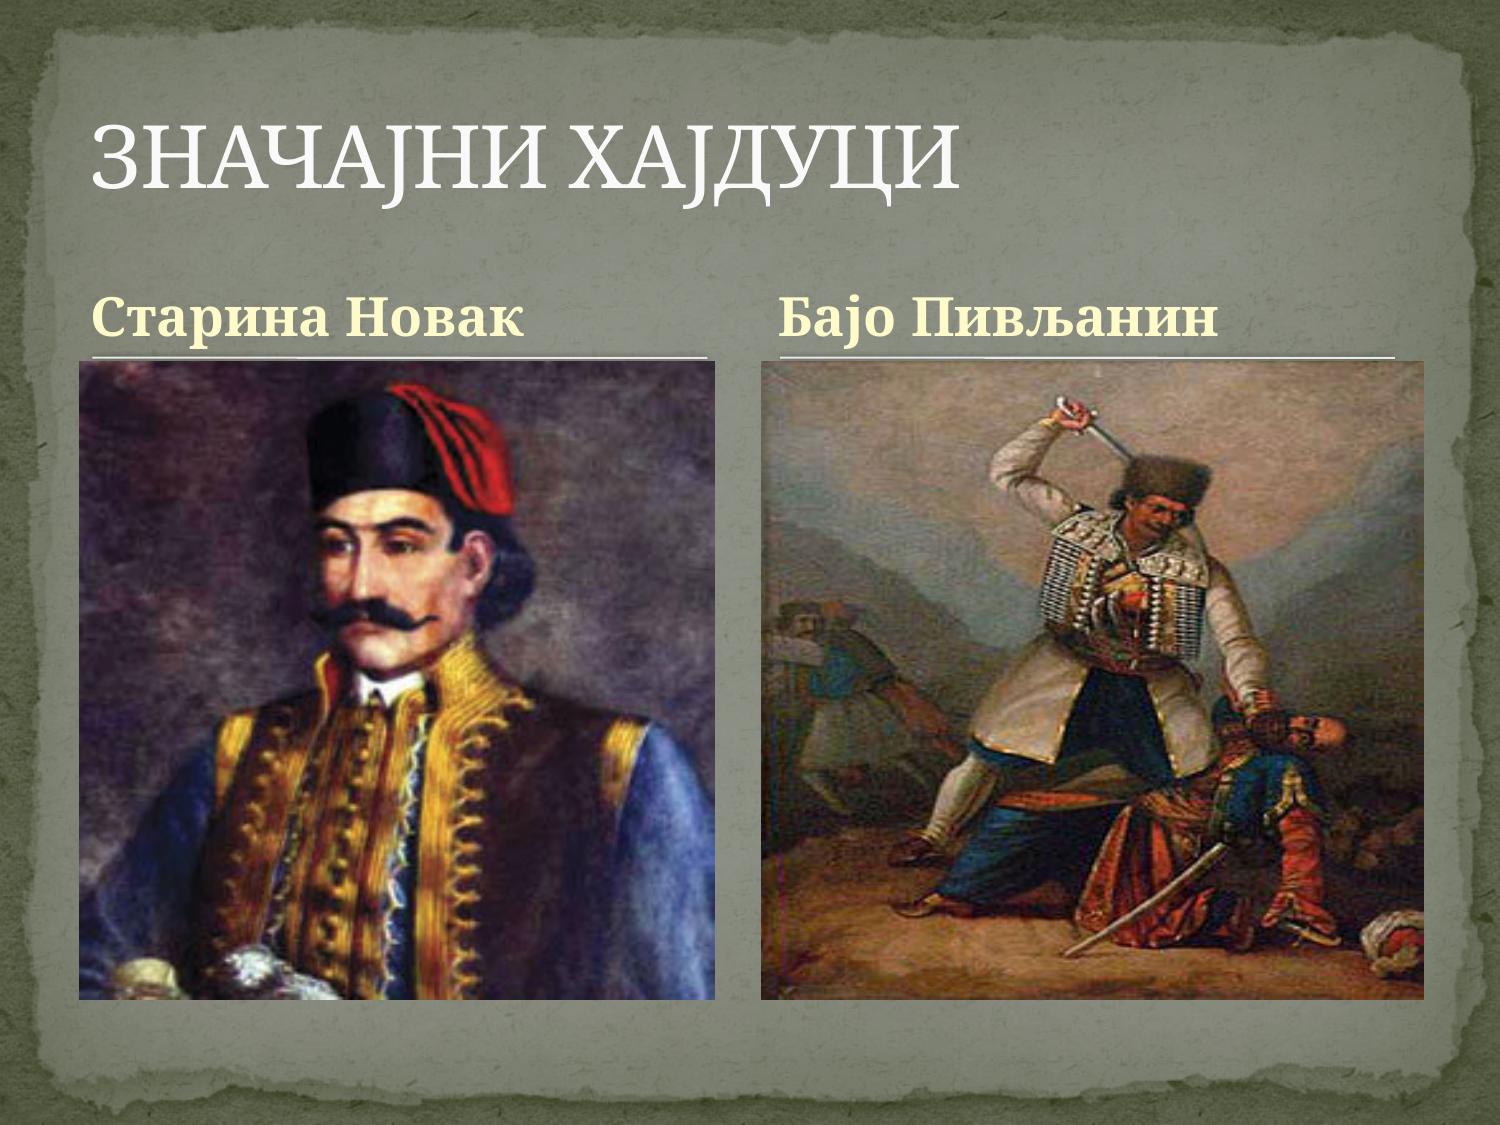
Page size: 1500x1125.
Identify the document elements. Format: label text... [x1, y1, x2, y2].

list Старина Новак [73, 228, 740, 357]
picture [761, 361, 1424, 1000]
title ЗНАЧАЈНИ ХАЈДУЦИ [74, 25, 1425, 213]
picture [79, 361, 715, 1000]
list Бајо Пивљанин [760, 228, 1427, 356]
